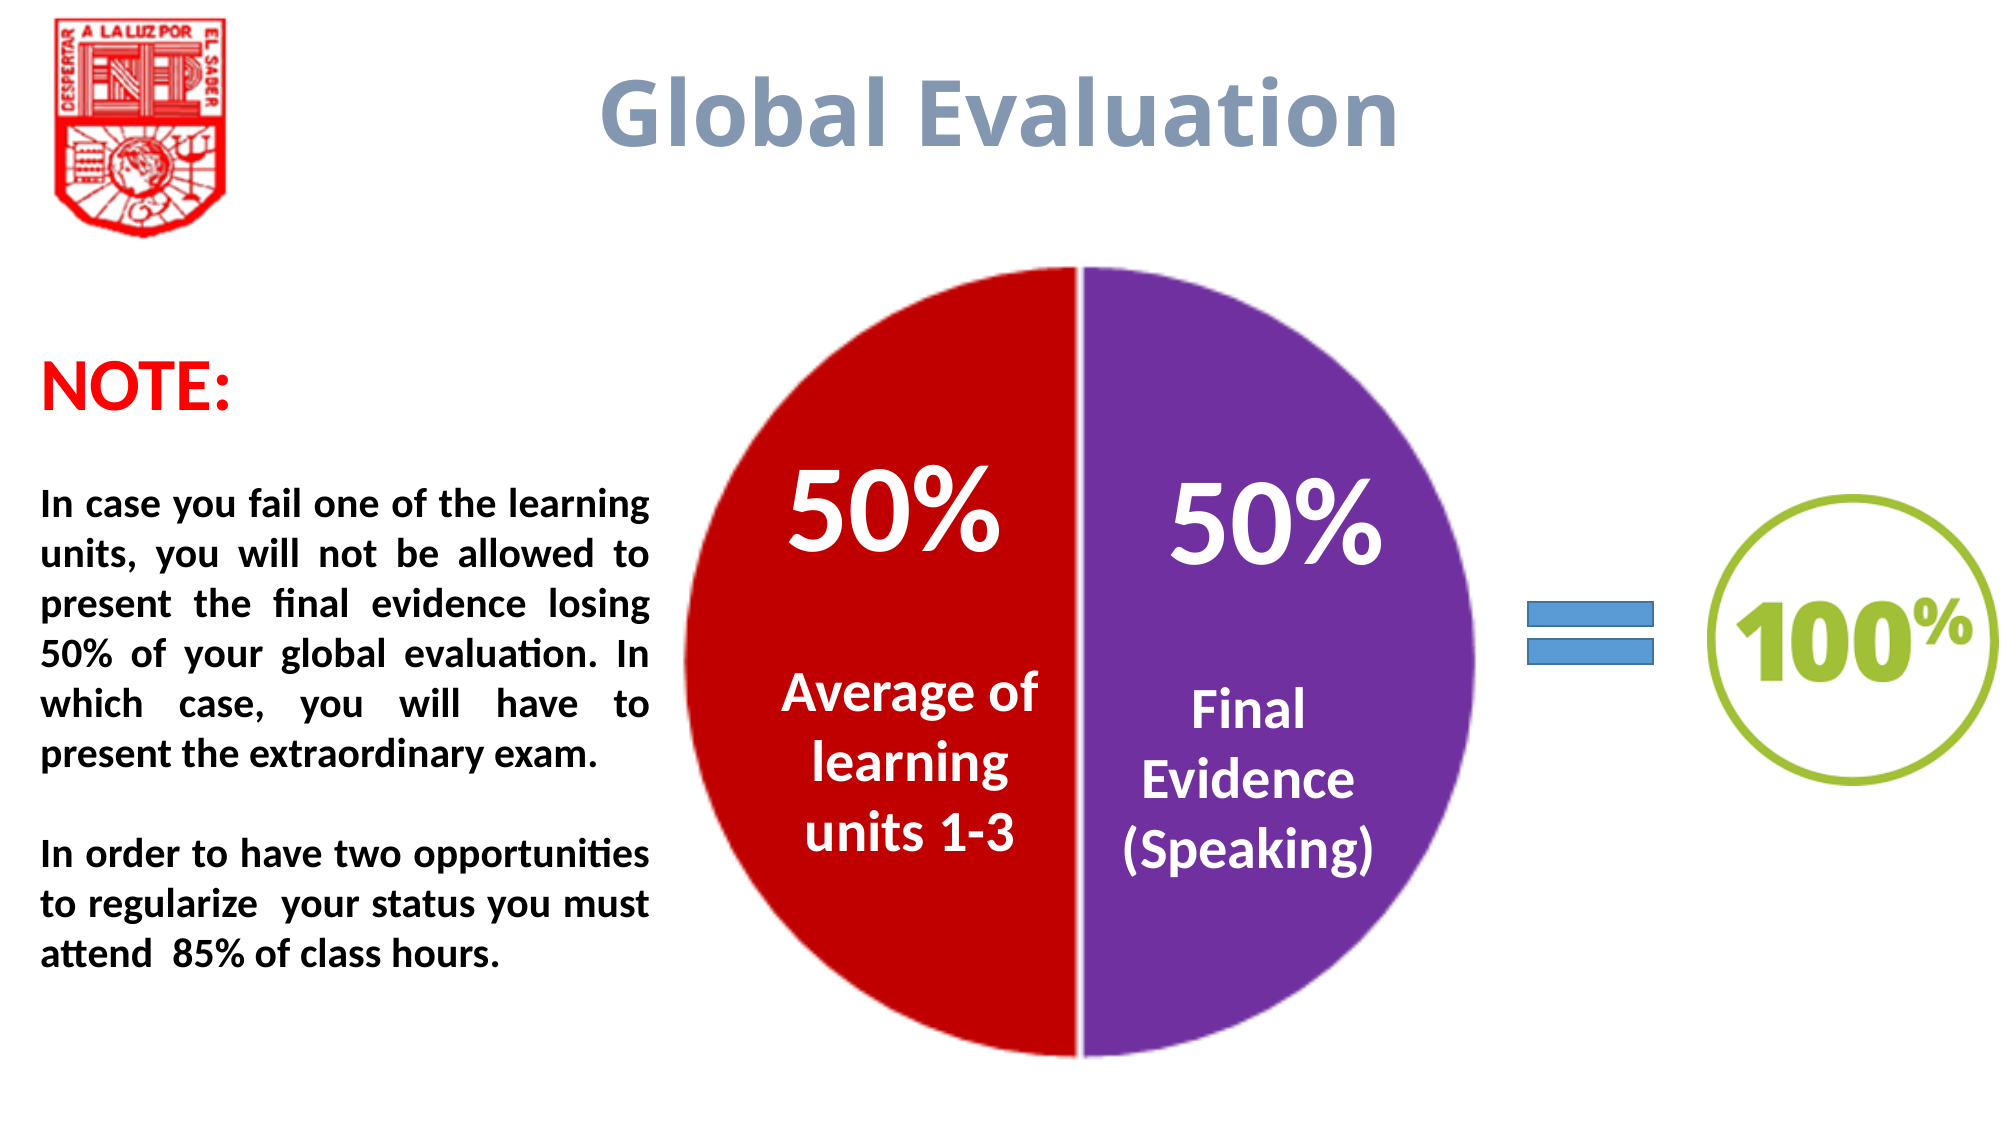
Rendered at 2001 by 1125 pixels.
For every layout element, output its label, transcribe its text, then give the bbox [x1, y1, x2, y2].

picture [42, 2, 241, 250]
picture [340, 219, 1999, 1106]
text_box NOTE: In case you fail one of the learning units, you will not be allowed to present the final evidence losing 50% of your global evaluation. In which case, you will have to present the extraordinary exam. In order to have two opportunities to regularize your status you must attend 85% of class hours. [25, 328, 340, 984]
text_box Global Evaluation [137, 59, 1863, 278]
